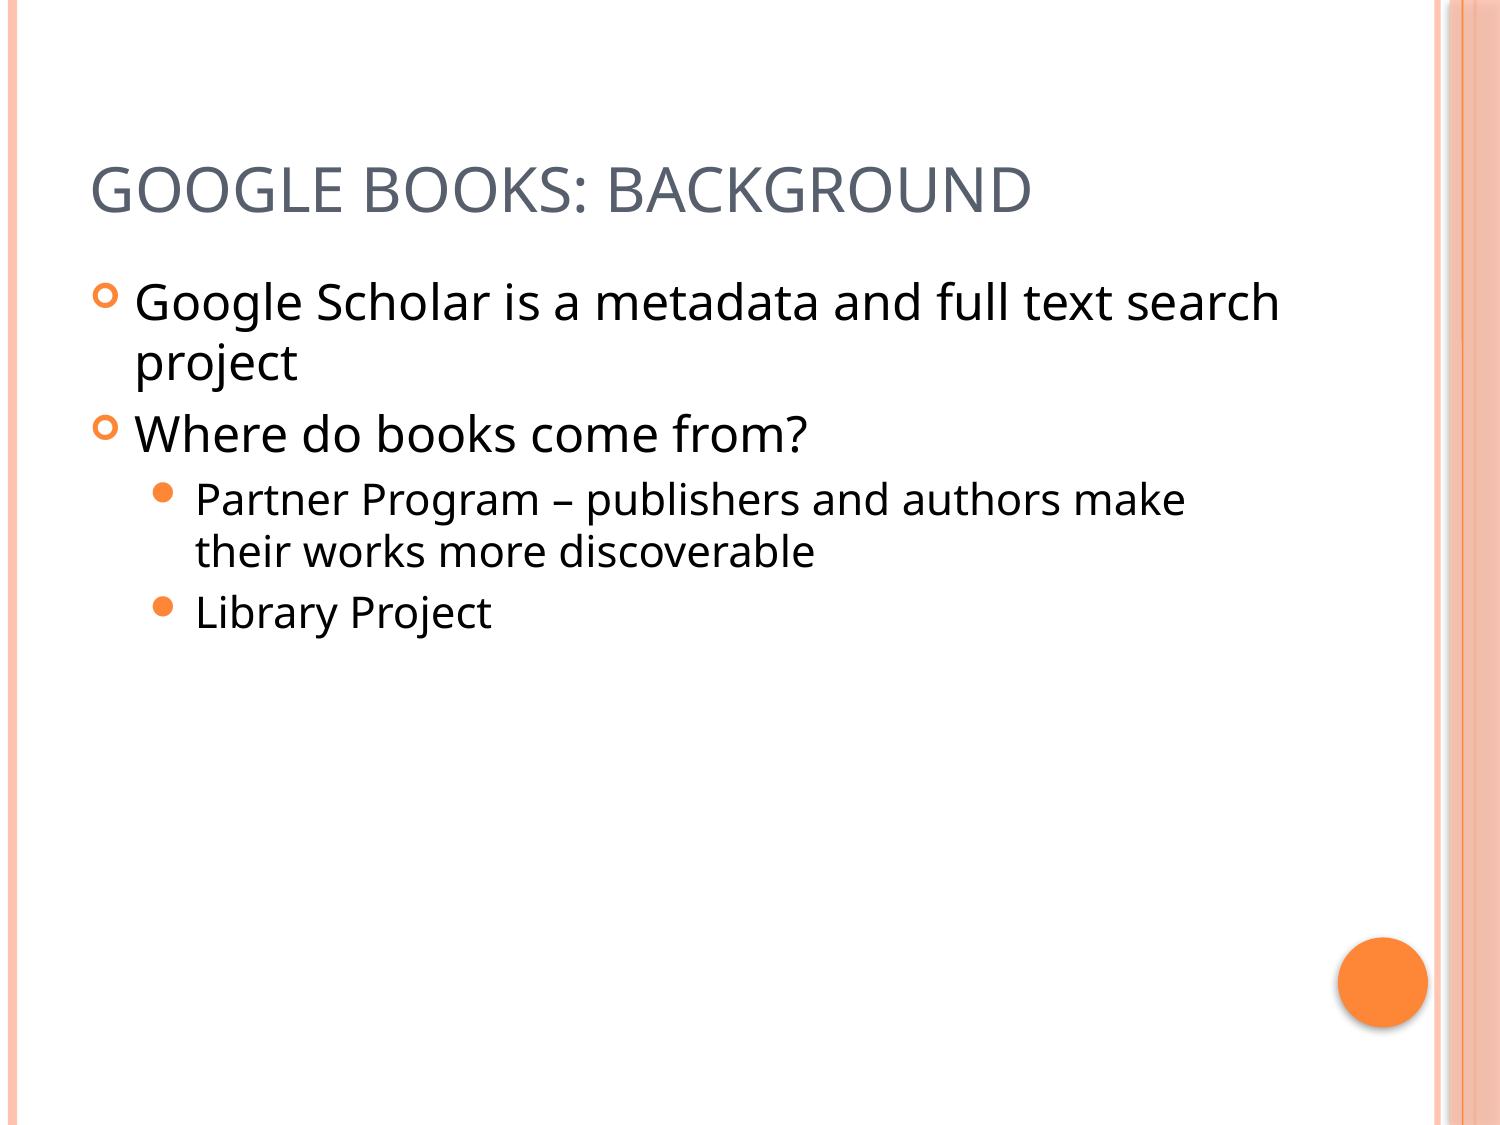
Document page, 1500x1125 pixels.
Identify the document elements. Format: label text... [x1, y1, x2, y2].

list Google Scholar is a metadata and full text search project Where do books come from? Partner Program – publishers and authors make their works more discoverable Library Project [75, 262, 1300, 1062]
title Google Books: Background [75, 45, 1300, 233]
